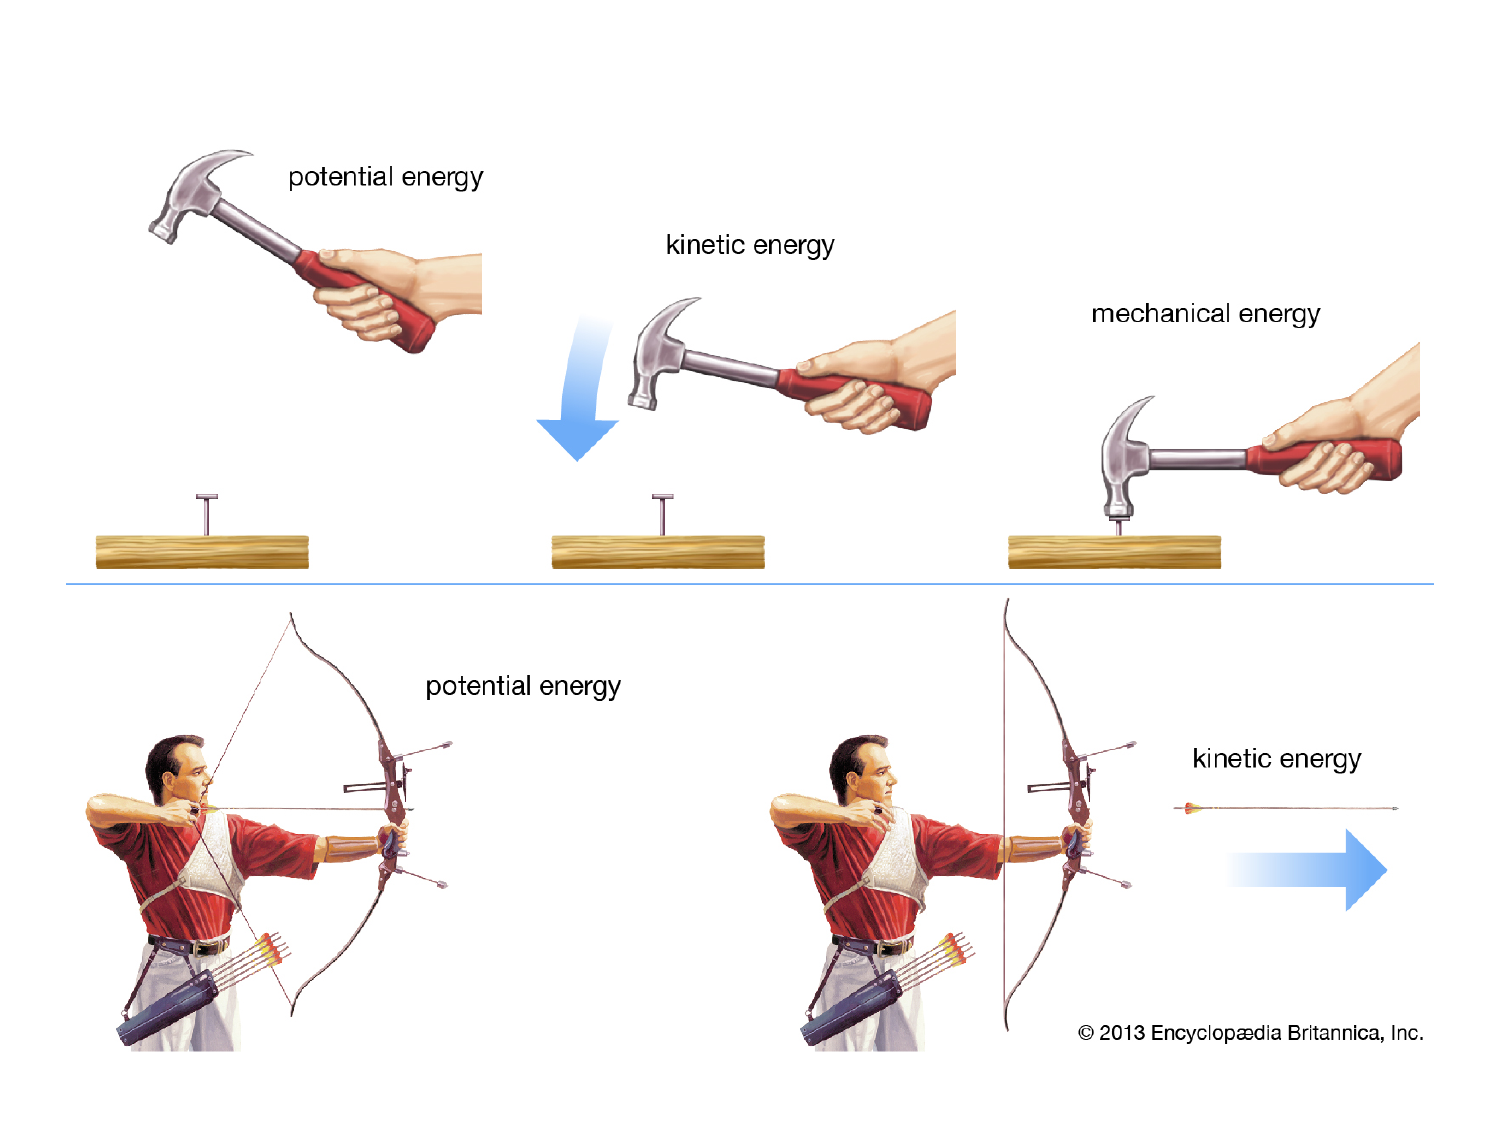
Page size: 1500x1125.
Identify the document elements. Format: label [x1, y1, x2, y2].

picture [66, 138, 1434, 1052]
